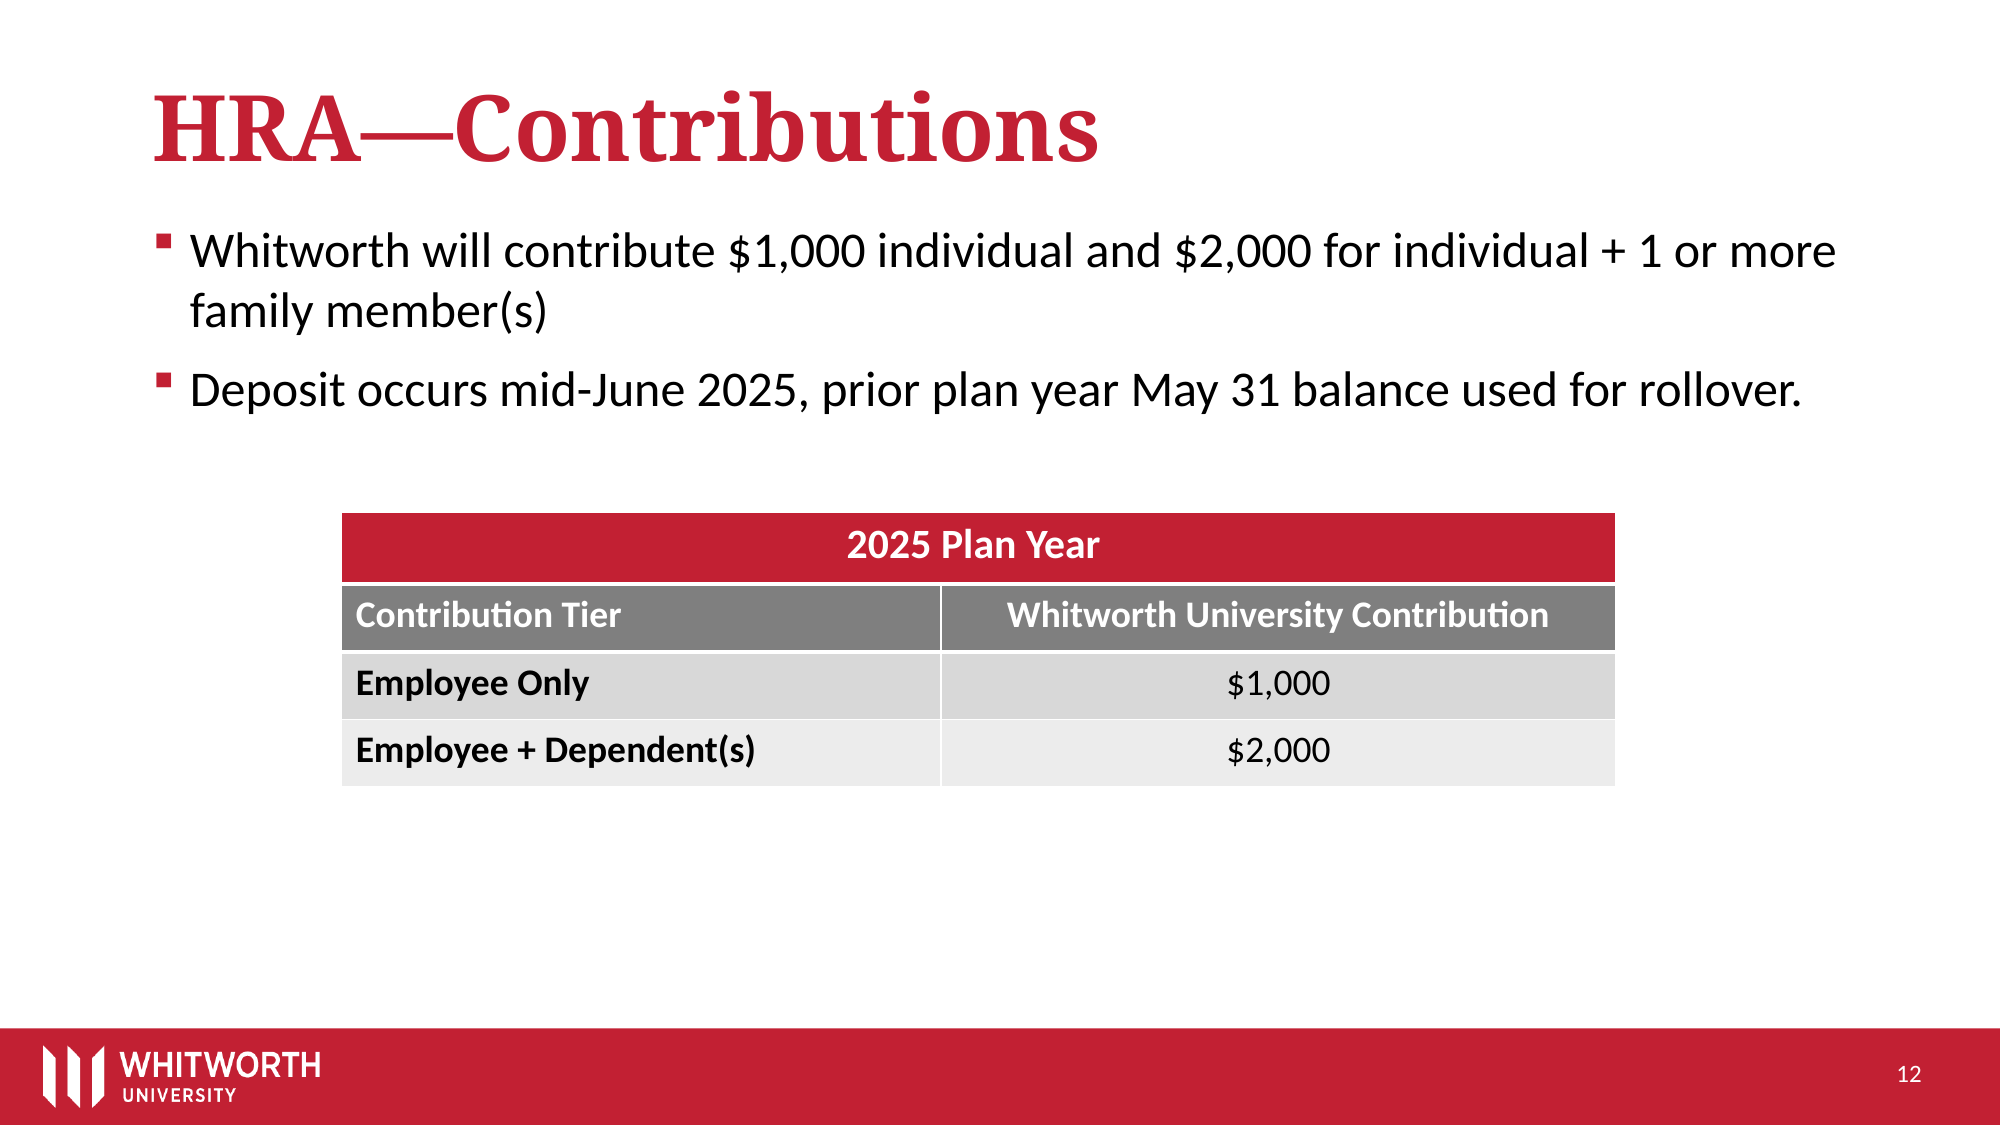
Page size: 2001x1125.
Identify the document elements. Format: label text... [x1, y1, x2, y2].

table_cell $1,000 [942, 654, 1615, 719]
table_header 2025 Plan Year [342, 513, 1615, 582]
table_cell Whitworth University Contribution [942, 586, 1615, 650]
list Whitworth will contribute $1,000 individual and $2,000 for individual + 1 or more family member(s) Deposit occurs mid-June 2025, prior plan year May 31 balance used for rollover. [137, 210, 1863, 960]
slide_number 12 [1338, 1042, 1937, 1103]
picture [43, 1045, 320, 1108]
title HRA—Contributions [137, 60, 1863, 180]
table_cell Contribution Tier [342, 586, 940, 650]
table_cell Employee Only [342, 654, 940, 719]
table_cell Employee + Dependent(s) [342, 720, 940, 786]
table_cell $2,000 [942, 720, 1615, 786]
